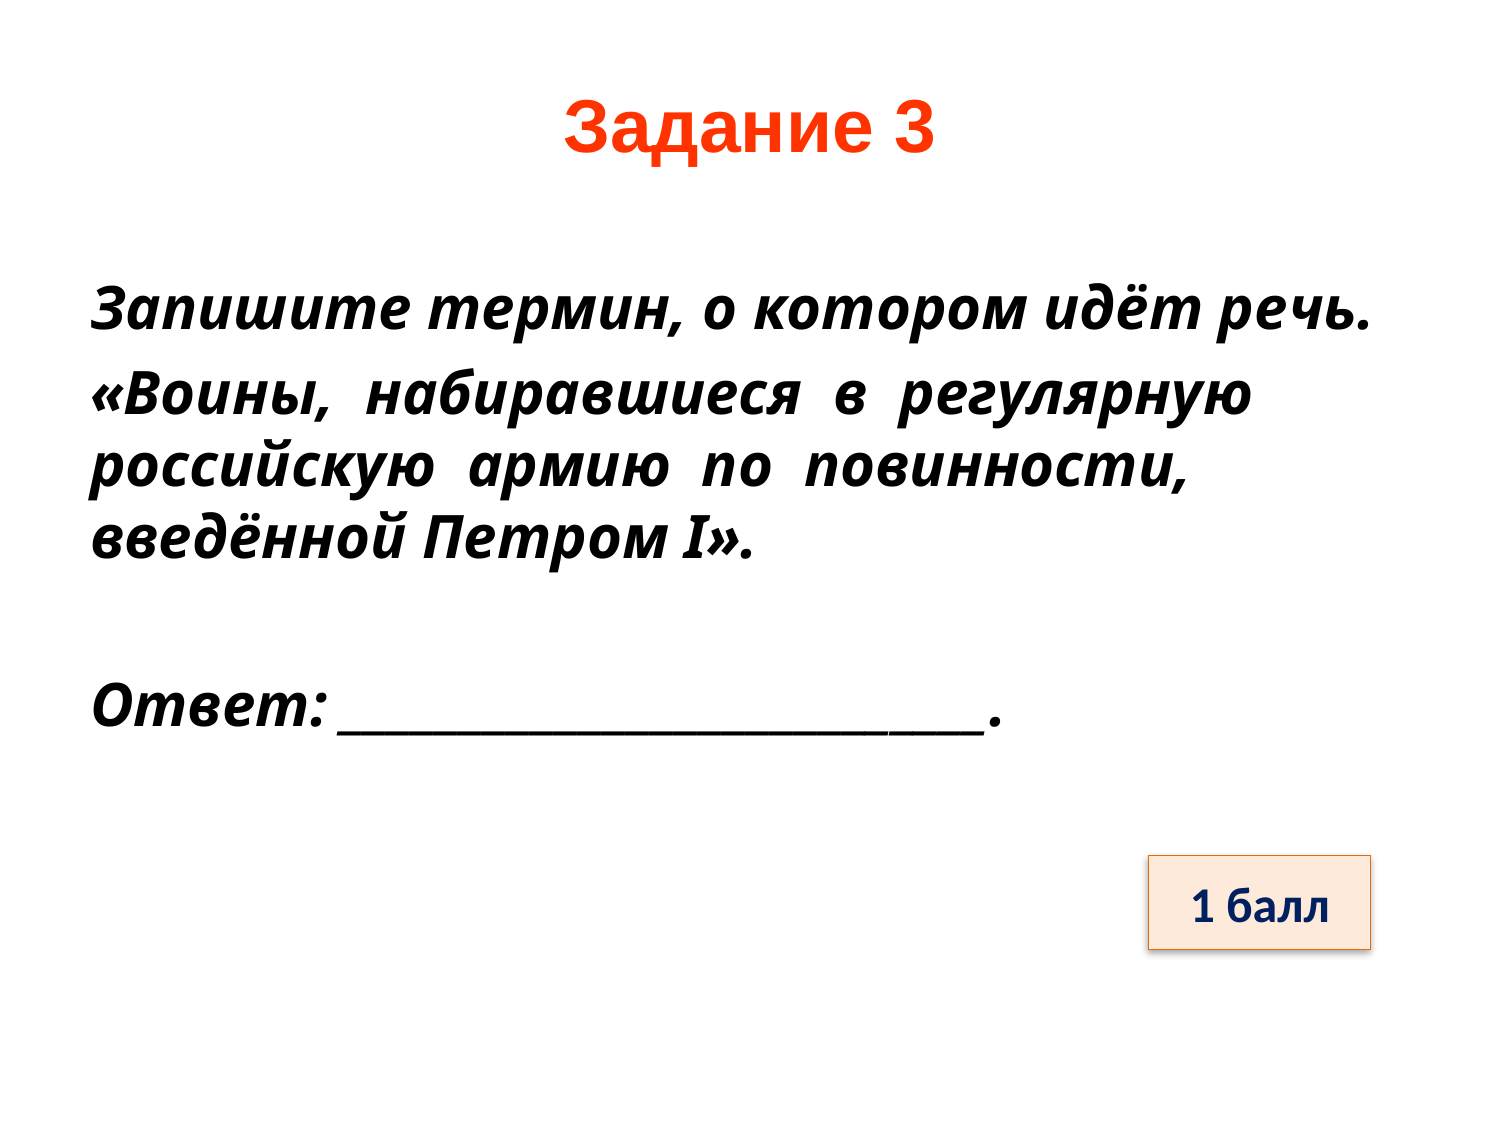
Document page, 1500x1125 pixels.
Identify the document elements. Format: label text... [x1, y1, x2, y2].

title Задание 3 [75, 45, 1425, 200]
list Запишите термин, о котором идёт речь. «Воины, набиравшиеся в регулярную российскую армию по повинности, введённой Петром I». Ответ: ___________________________. [75, 262, 1425, 797]
text_box 1 балл [1148, 855, 1371, 950]
